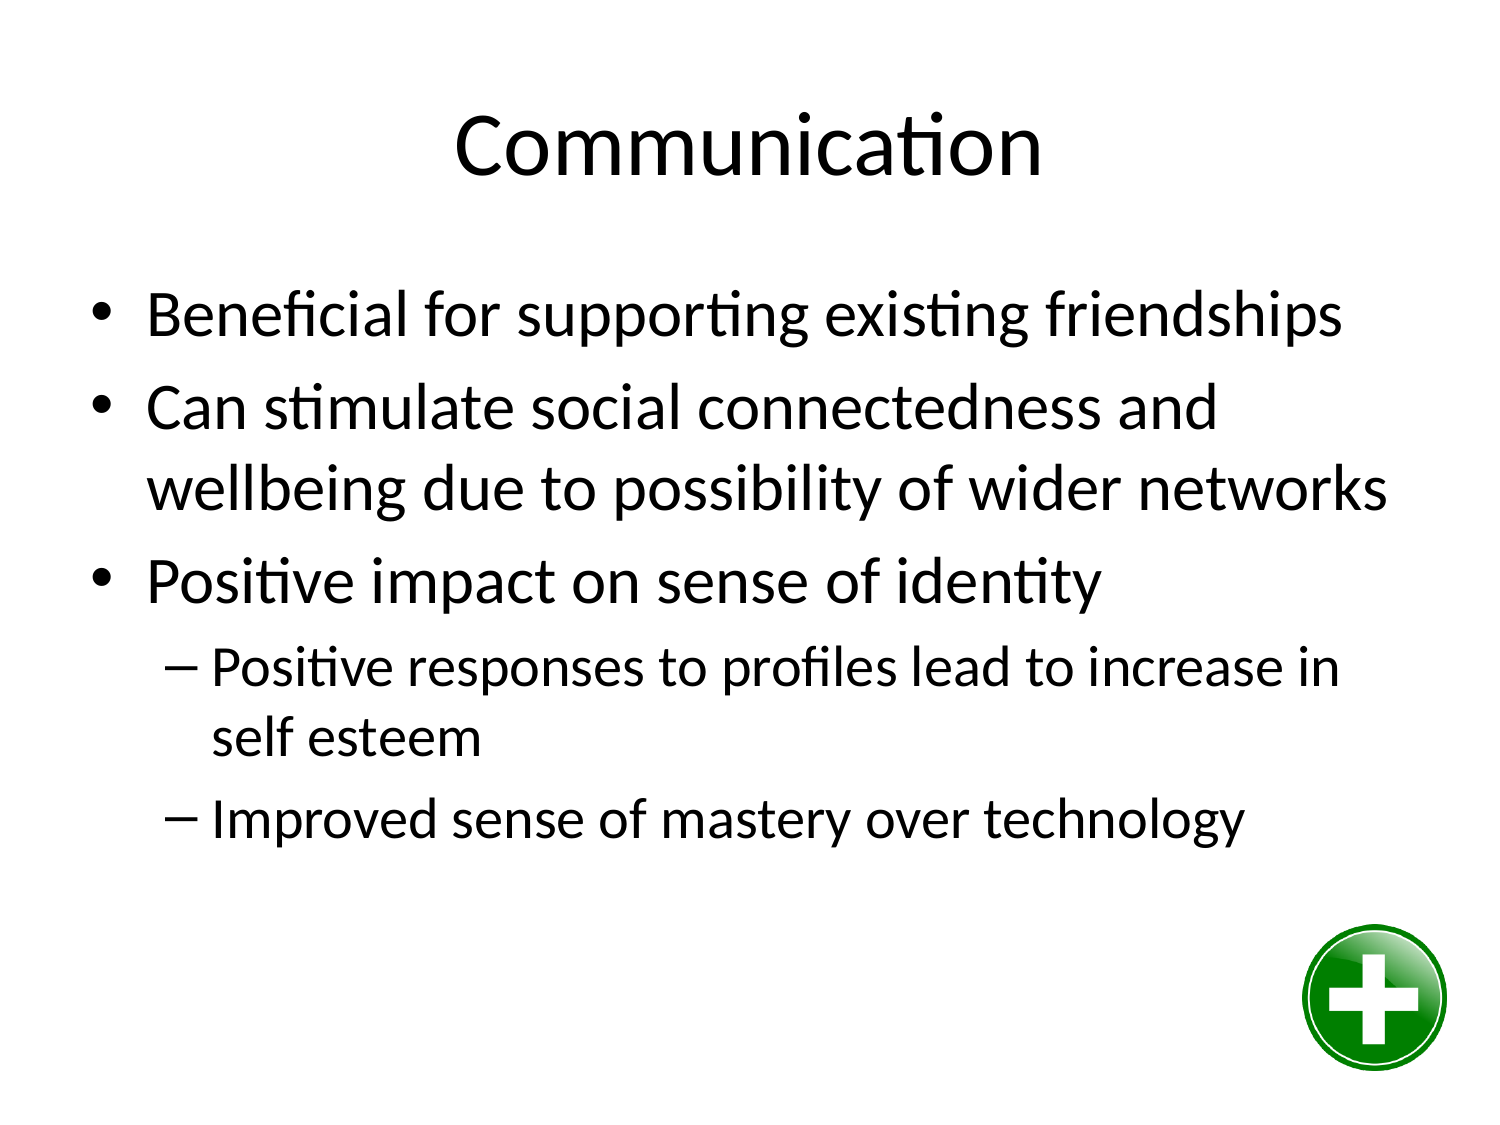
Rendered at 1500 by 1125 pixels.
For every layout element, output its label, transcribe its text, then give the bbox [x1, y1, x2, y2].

picture [1301, 924, 1448, 1071]
title Communication [75, 45, 1425, 233]
list Beneficial for supporting existing friendships Can stimulate social connectedness and wellbeing due to possibility of wider networks Positive impact on sense of identity Positive responses to profiles lead to increase in self esteem Improved sense of mastery over technology [75, 262, 1425, 1005]
